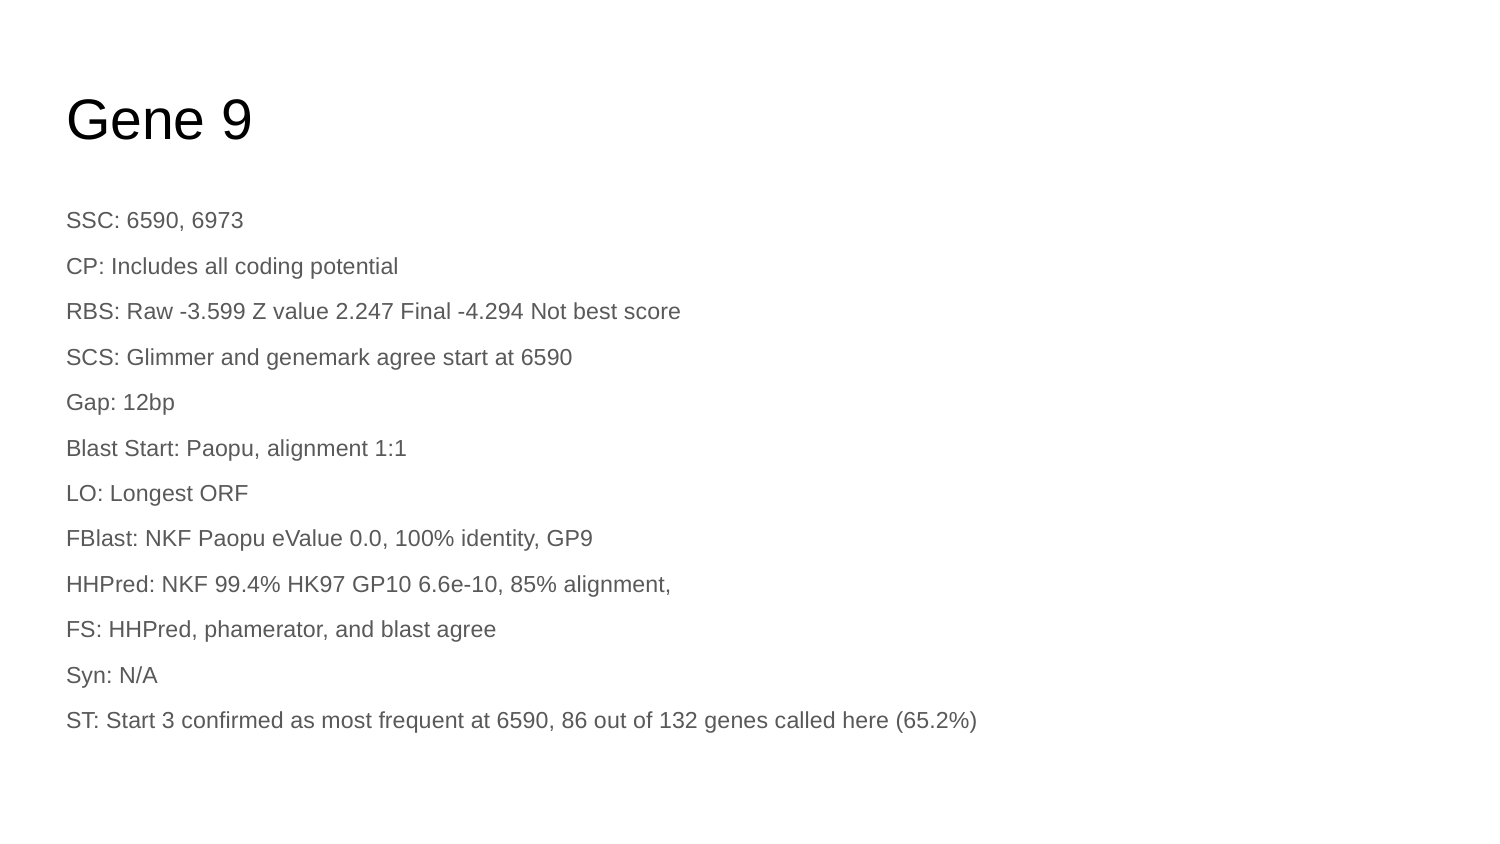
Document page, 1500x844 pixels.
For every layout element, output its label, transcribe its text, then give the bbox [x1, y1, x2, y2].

list SSC: 6590, 6973 CP: Includes all coding potential RBS: Raw -3.599 Z value 2.247 Final -4.294 Not best score SCS: Glimmer and genemark agree start at 6590 Gap: 12bp Blast Start: Paopu, alignment 1:1 LO: Longest ORF FBlast: NKF Paopu eValue 0.0, 100% identity, GP9 HHPred: NKF 99.4% HK97 GP10 6.6e-10, 85% alignment, FS: HHPred, phamerator, and blast agree Syn: N/A ST: Start 3 confirmed as most frequent at 6590, 86 out of 132 genes called here (65.2%) [51, 189, 1449, 750]
title Gene 9 [51, 72, 1449, 167]
